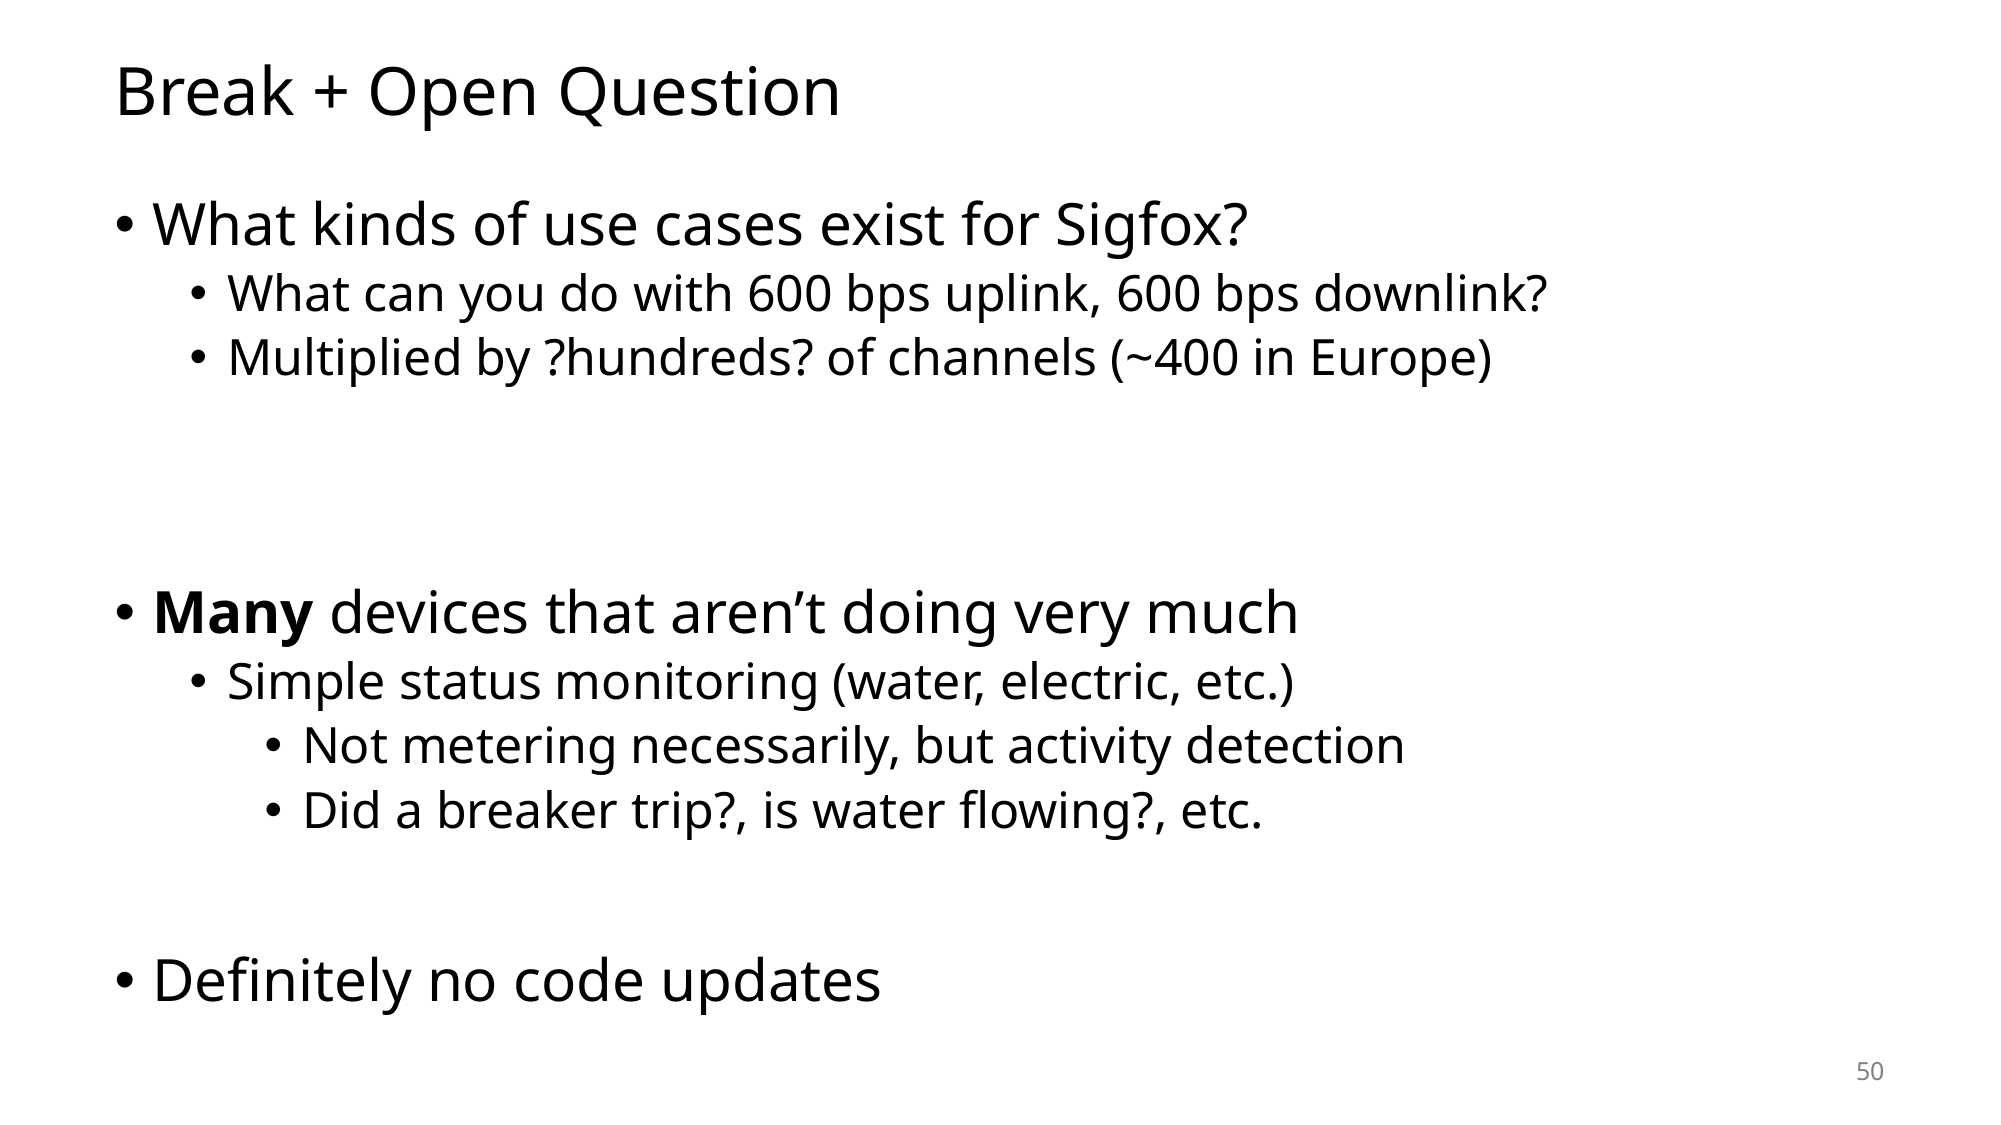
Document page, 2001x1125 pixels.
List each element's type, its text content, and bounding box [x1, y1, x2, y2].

slide_number 50 [1749, 1042, 1900, 1103]
title Break + Open Question [99, 37, 1900, 150]
list What kinds of use cases exist for Sigfox? What can you do with 600 bps uplink, 600 bps downlink? Multiplied by ?hundreds? of channels (~400 in Europe) Many devices that aren’t doing very much Simple status monitoring (water, electric, etc.) Not metering necessarily, but activity detection Did a breaker trip?, is water flowing?, etc. Definitely no code updates [99, 187, 1900, 1013]
